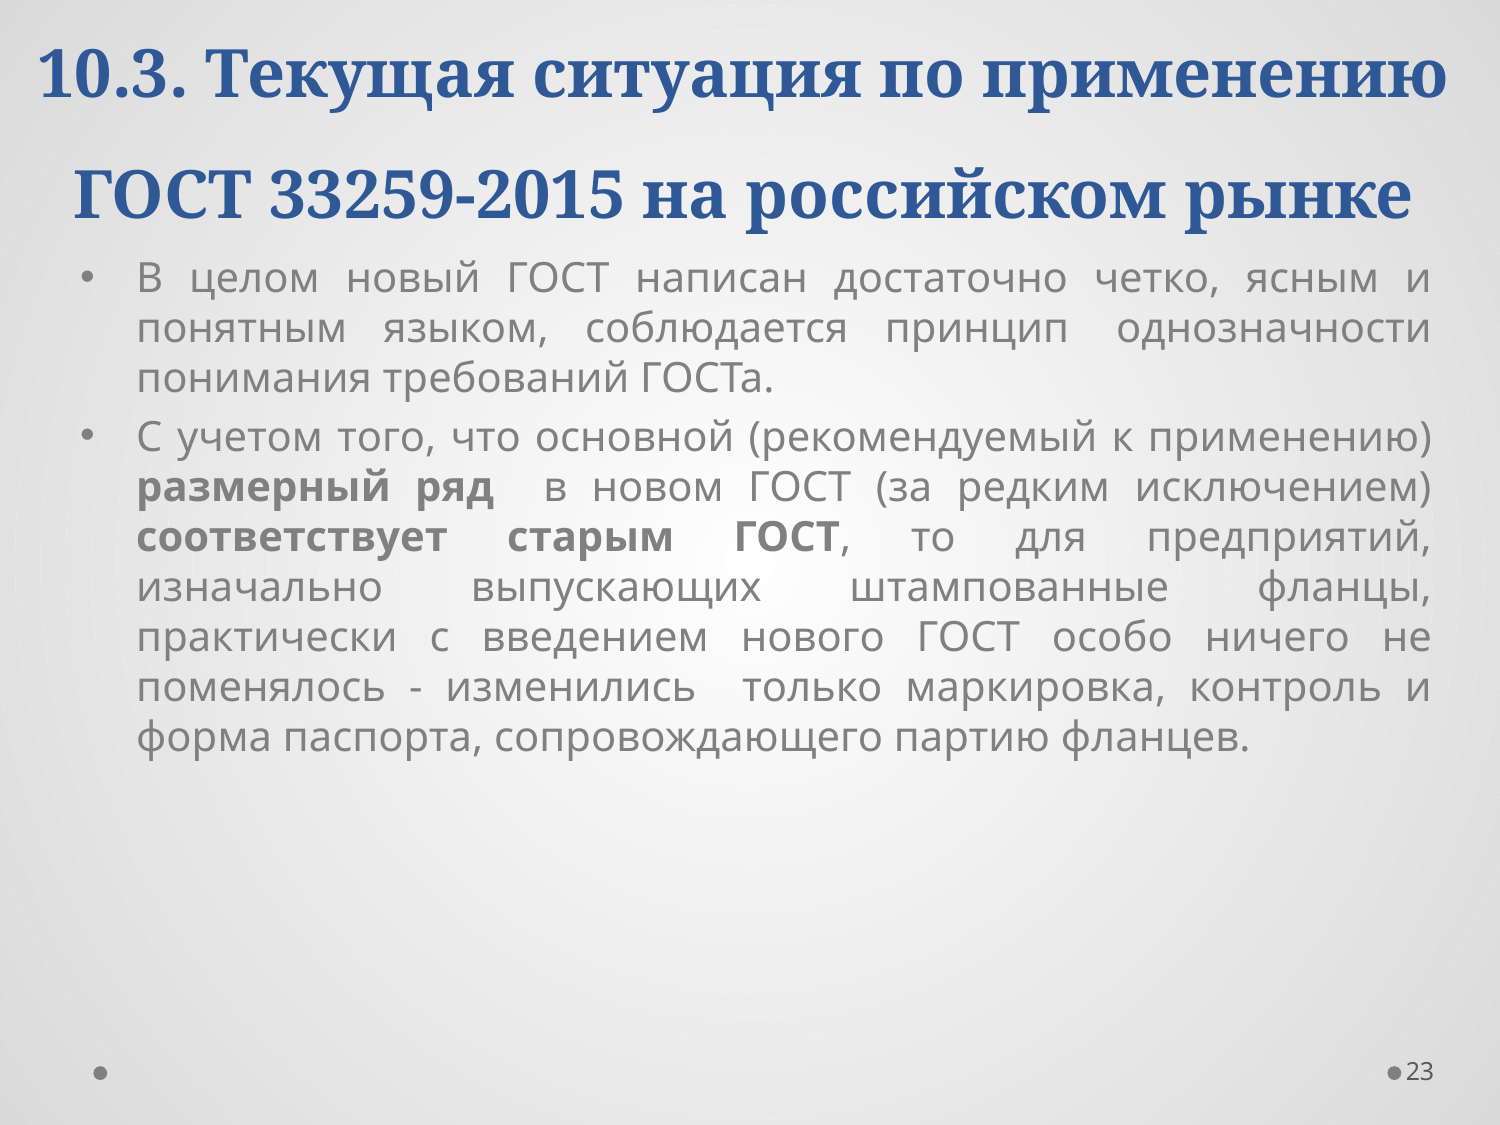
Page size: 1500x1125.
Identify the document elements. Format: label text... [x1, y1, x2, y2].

slide_number 23 [1401, 1042, 1494, 1103]
title 10.3. Текущая ситуация по применению ГОСТ 33259-2015 на российском рынке [17, 66, 1471, 239]
list В целом новый ГОСТ написан достаточно четко, ясным и понятным языком, соблюдается принцип однозначности понимания требований ГОСТа. С учетом того, что основной (рекомендуемый к применению) размерный ряд в новом ГОСТ (за редким исключением) соответствует старым ГОСТ, то для предприятий, изначально выпускающих штампованные фланцы, практически с введением нового ГОСТ особо ничего не поменялось - изменились только маркировка, контроль и форма паспорта, сопровождающего партию фланцев. [64, 243, 1447, 965]
